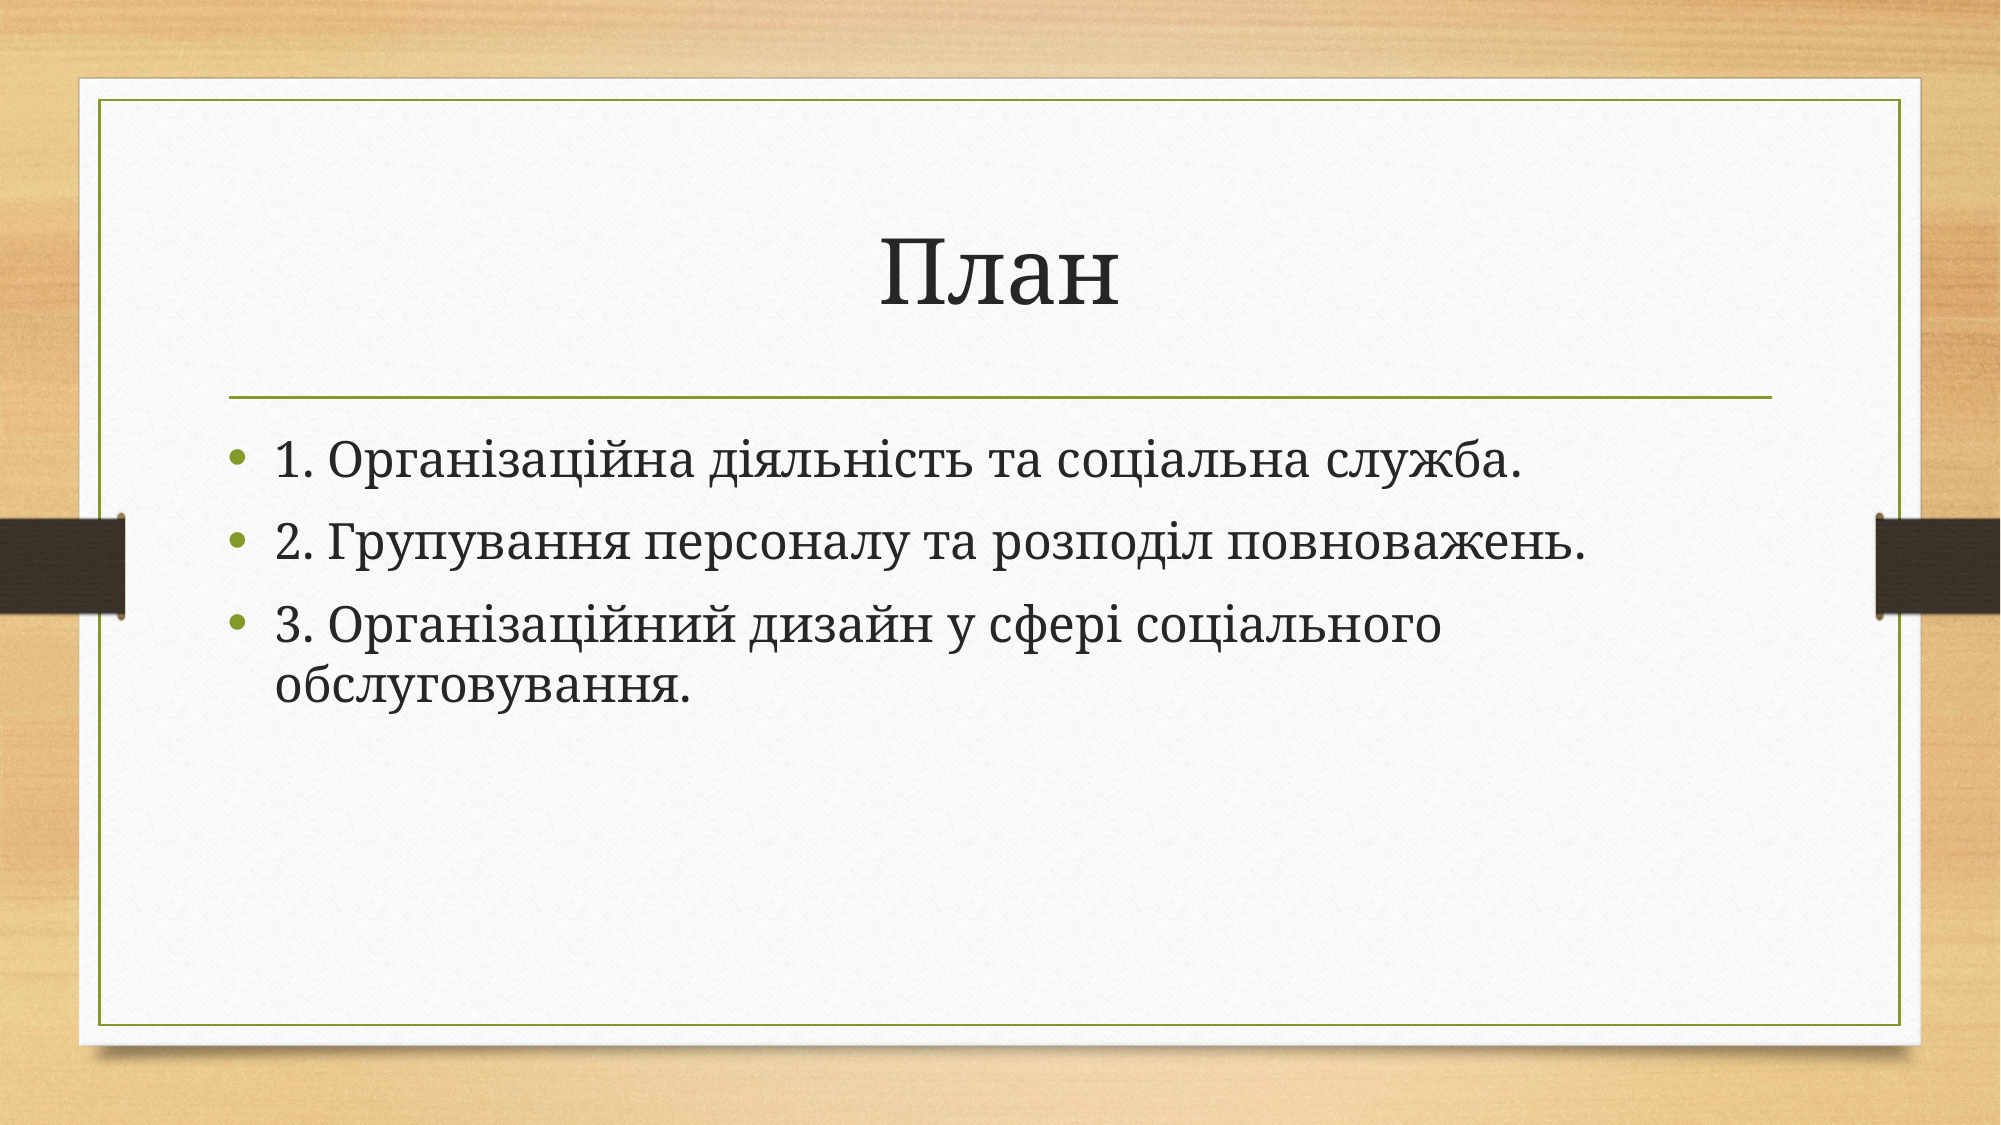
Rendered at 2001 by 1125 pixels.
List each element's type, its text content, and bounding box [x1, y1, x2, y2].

title План [212, 161, 1788, 375]
picture [0, 0, 2001, 1125]
list 1. Організаційна діяльність та соціальна служба. 2. Групування персоналу та розподіл повноважень. 3. Організаційний дизайн у сфері соціального обслуговування. [212, 419, 1788, 964]
